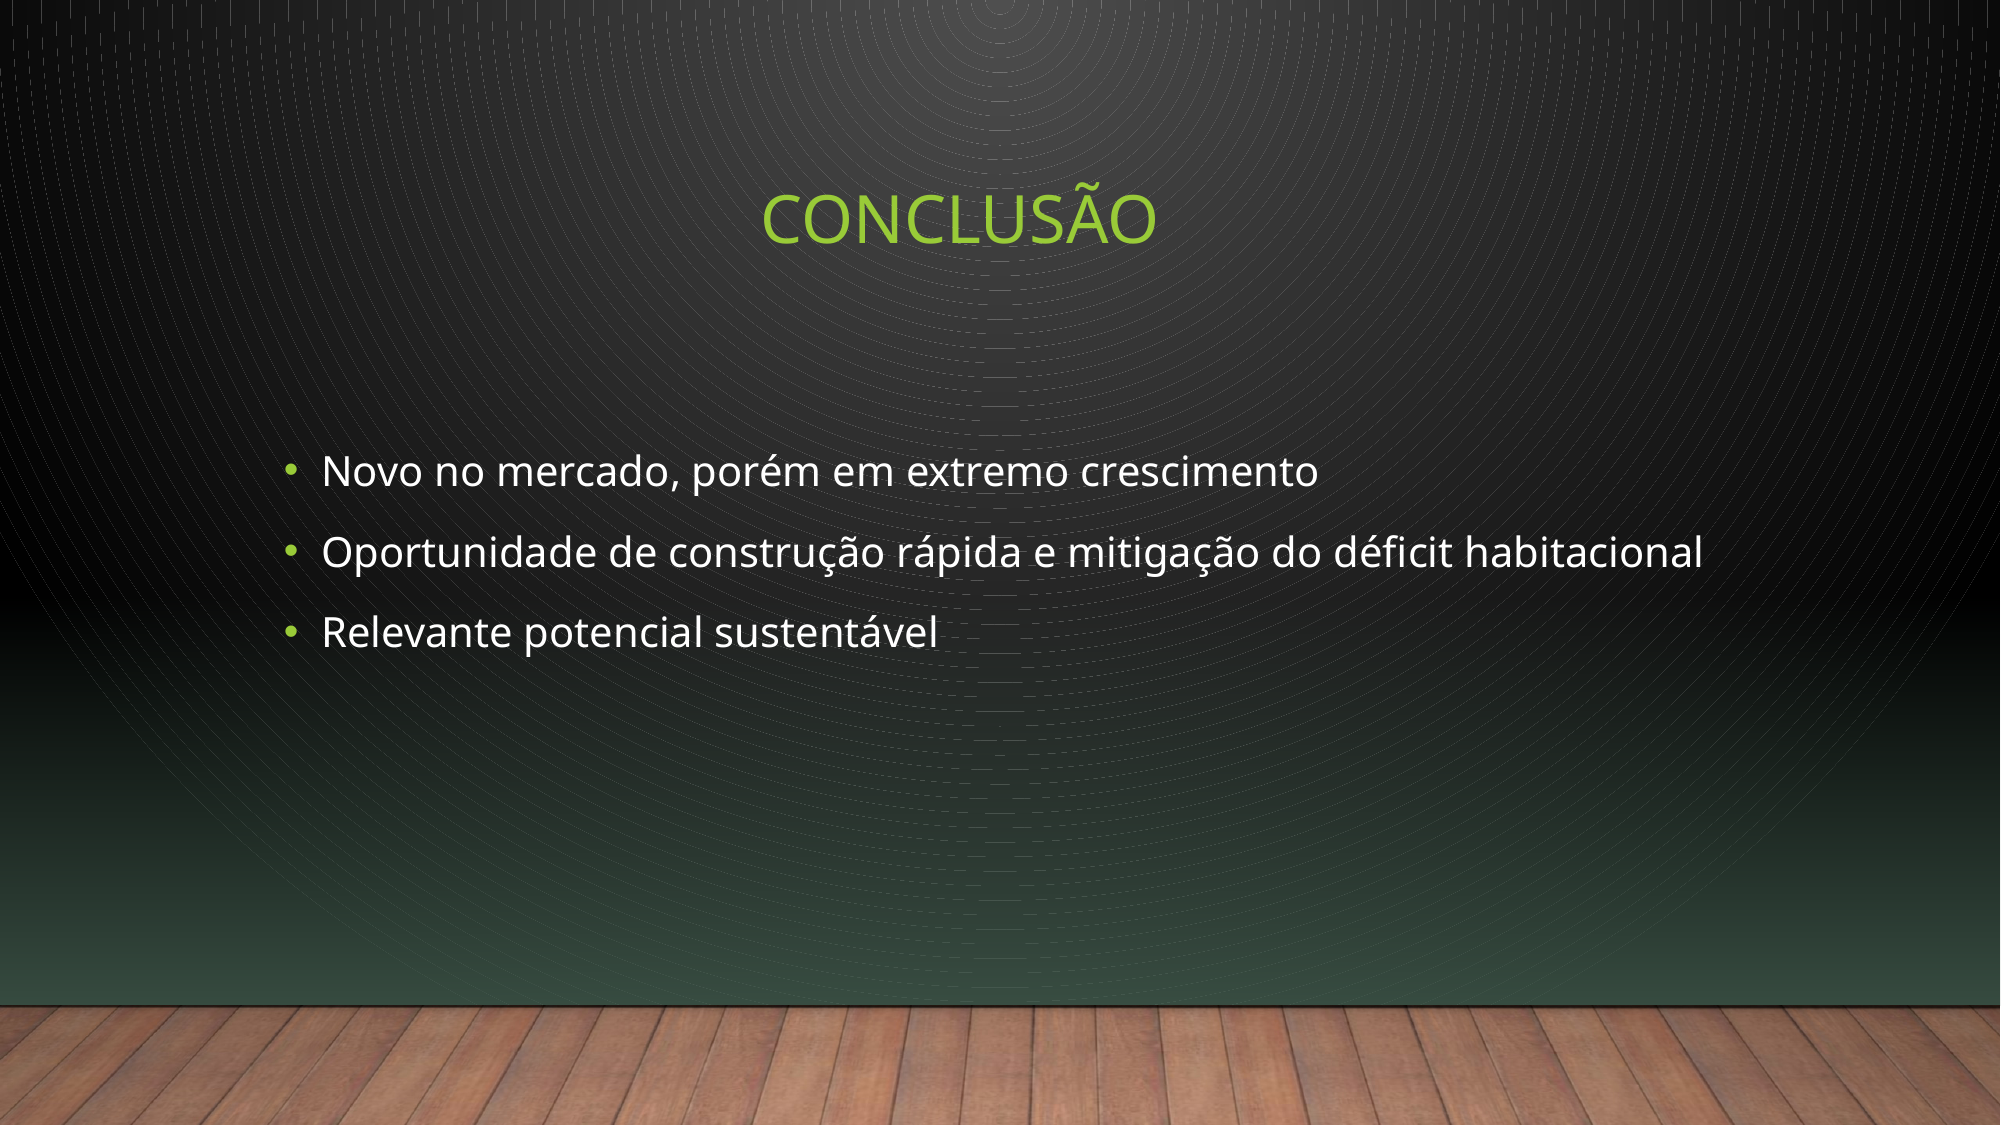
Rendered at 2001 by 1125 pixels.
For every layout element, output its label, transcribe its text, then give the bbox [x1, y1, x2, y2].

title Conclusão [198, 135, 1723, 308]
picture [0, 1005, 2000, 1125]
list Novo no mercado, porém em extremo crescimento Oportunidade de construção rápida e mitigação do déficit habitacional Relevante potencial sustentável [268, 426, 1793, 993]
